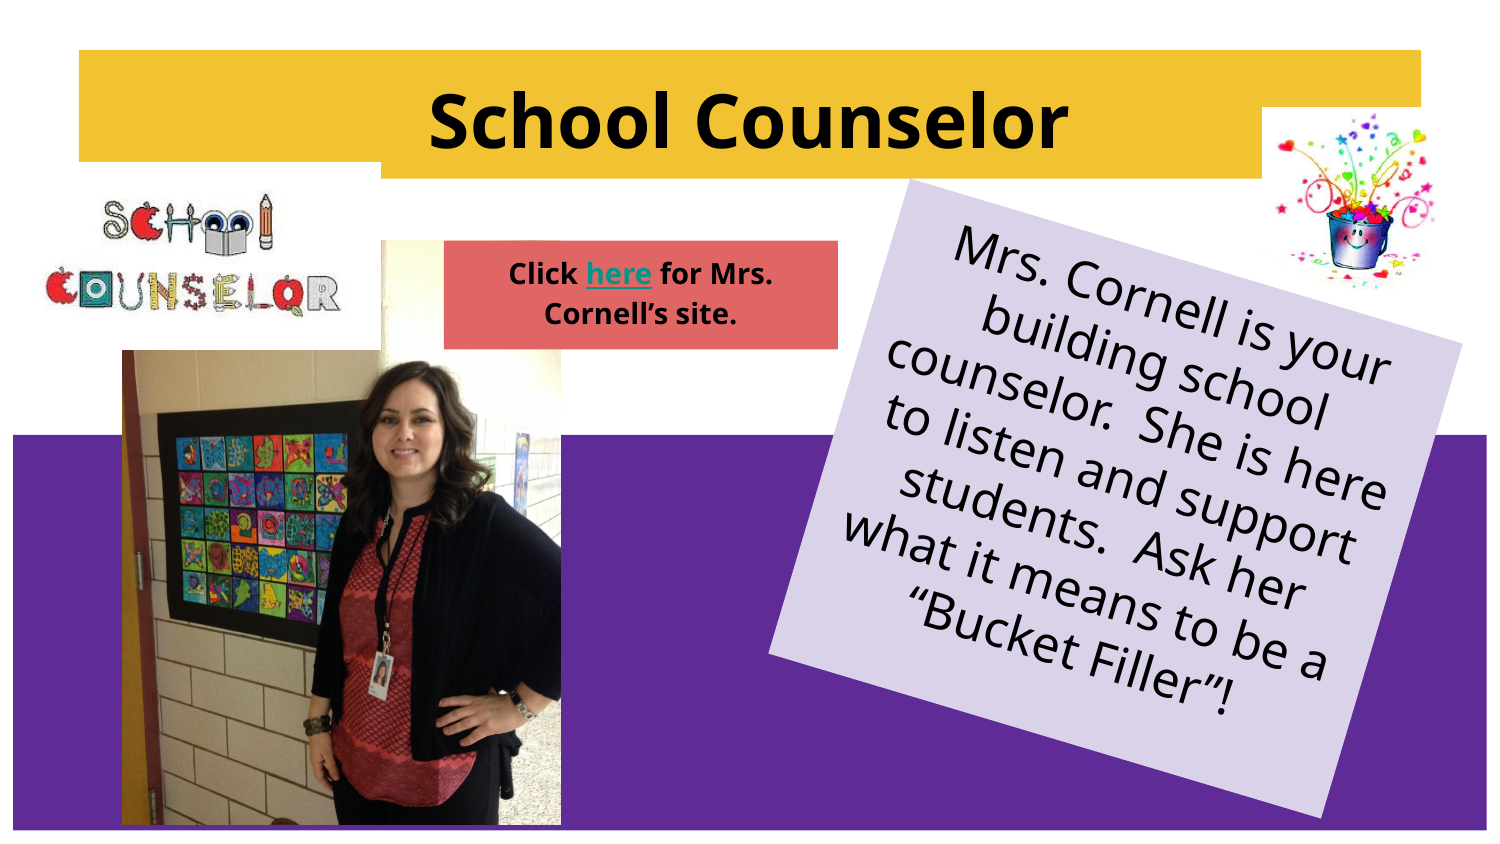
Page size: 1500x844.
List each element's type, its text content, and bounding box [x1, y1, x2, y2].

text_box Mrs. Cornell is your building school counselor. She is here to listen and support students. Ask her what it means to be a “Bucket Filler”! [768, 178, 1463, 819]
title School Counselor [78, 49, 1422, 179]
text_box Click here for Mrs. Cornell’s site. [563, 240, 838, 350]
picture [26, 162, 561, 825]
picture [1262, 107, 1455, 295]
